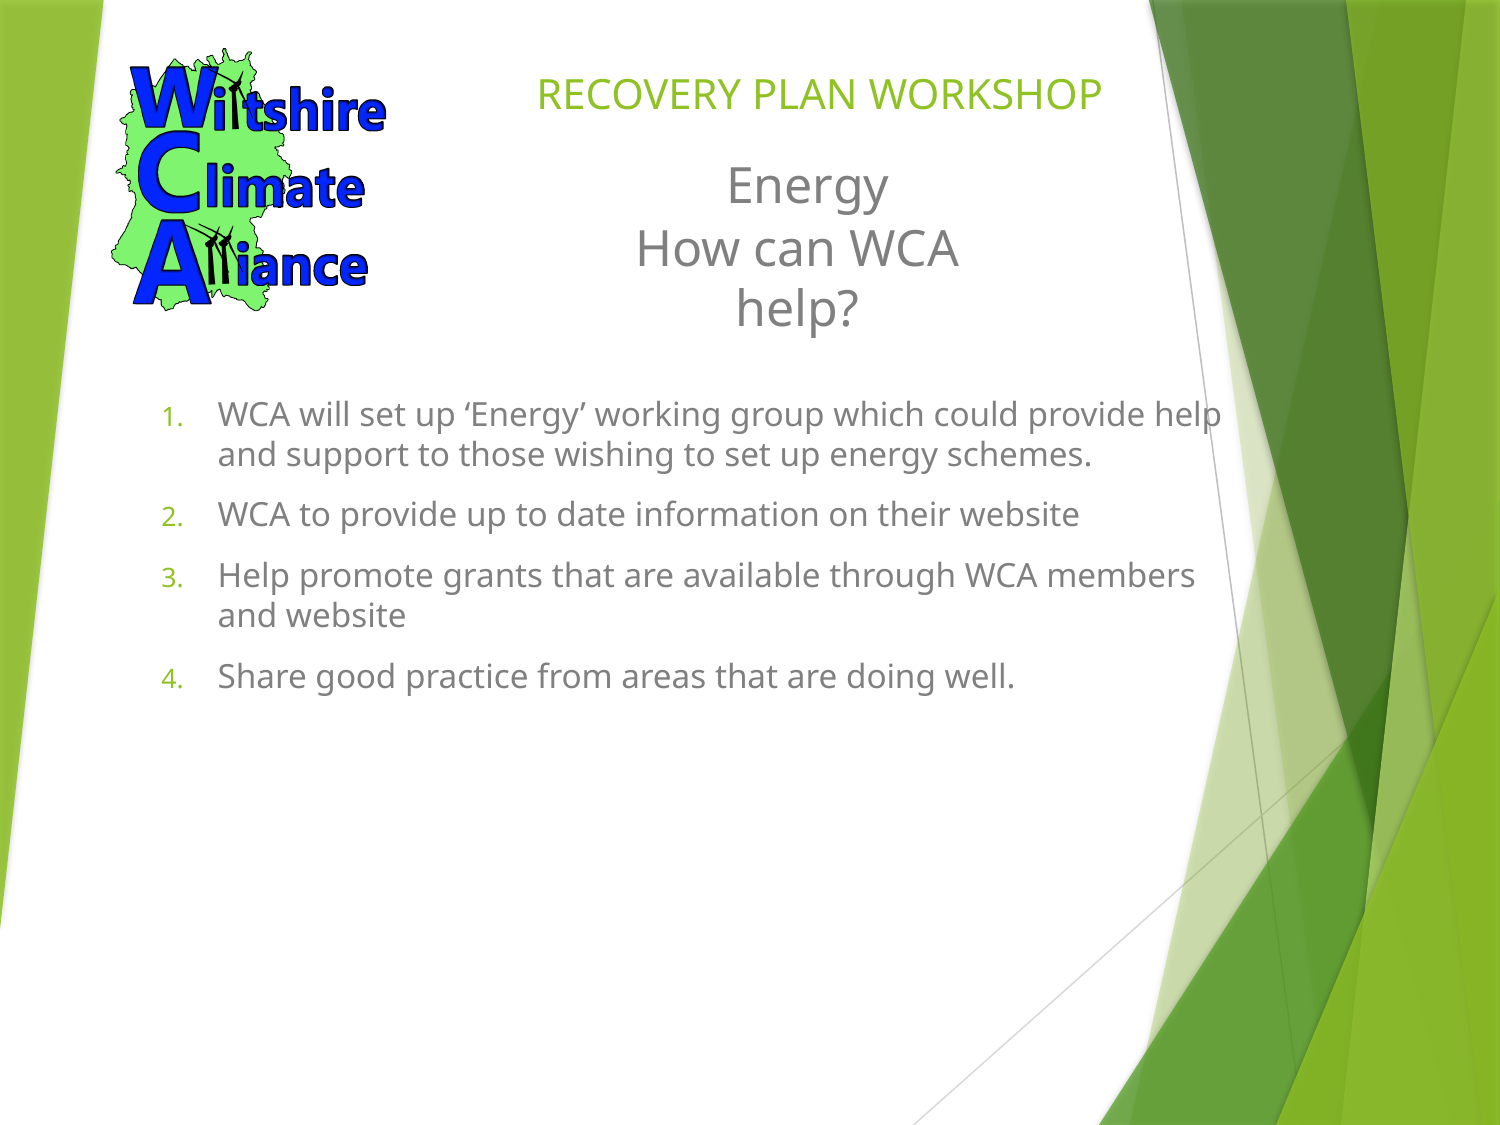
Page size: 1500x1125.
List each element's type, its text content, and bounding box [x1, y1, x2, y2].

subtitle How can WCA help? [554, 209, 1040, 264]
picture [110, 48, 399, 313]
text_box WCA will set up ‘Energy’ working group which could provide help and support to those wishing to set up energy schemes. WCA to provide up to date information on their website Help promote grants that are available through WCA members and website Share good practice from areas that are doing well. [146, 385, 1259, 439]
title RECOVERY PLAN WORKSHOP [403, 55, 1322, 126]
text_box Energy [612, 146, 1004, 201]
